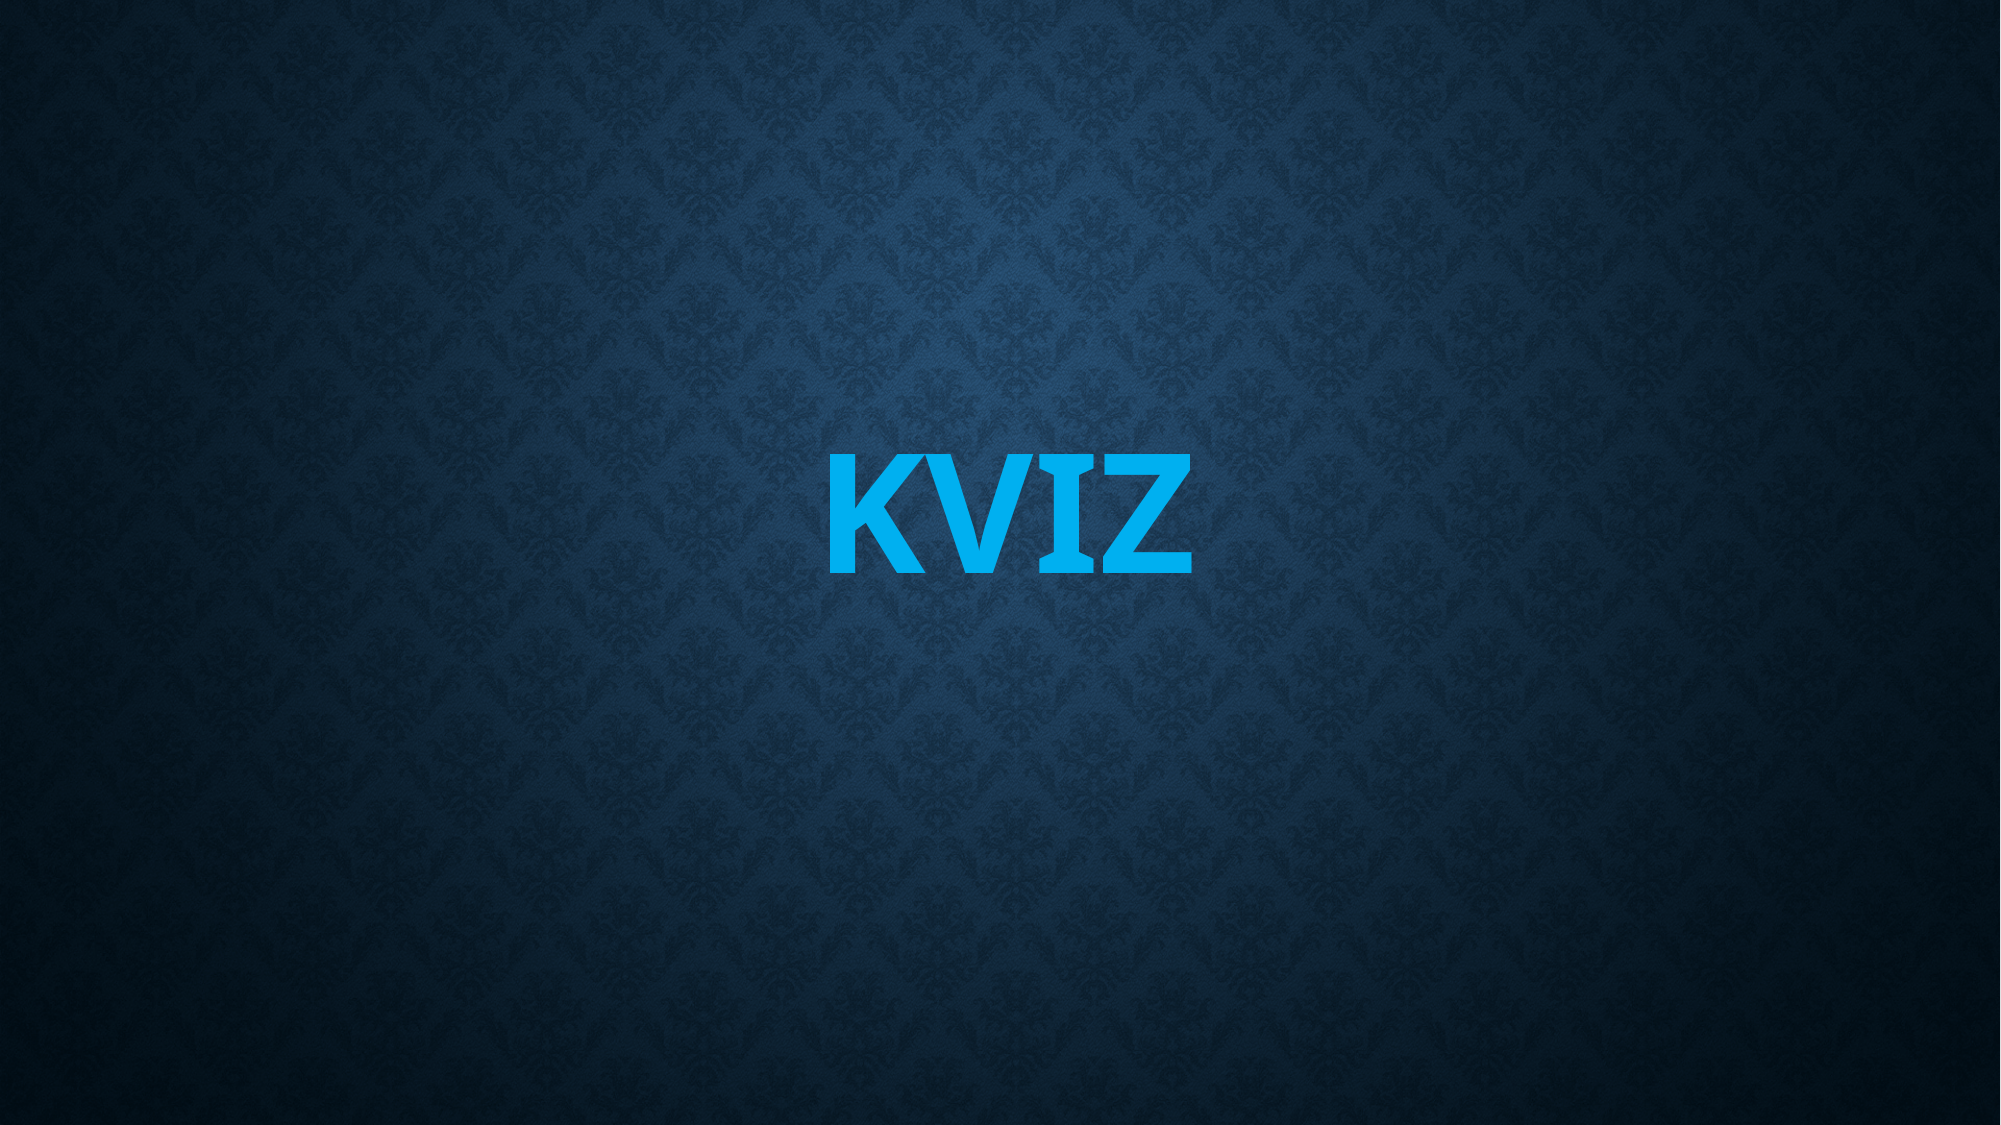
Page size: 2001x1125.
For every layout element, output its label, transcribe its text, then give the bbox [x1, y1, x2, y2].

title KVIZ [156, 410, 1855, 629]
